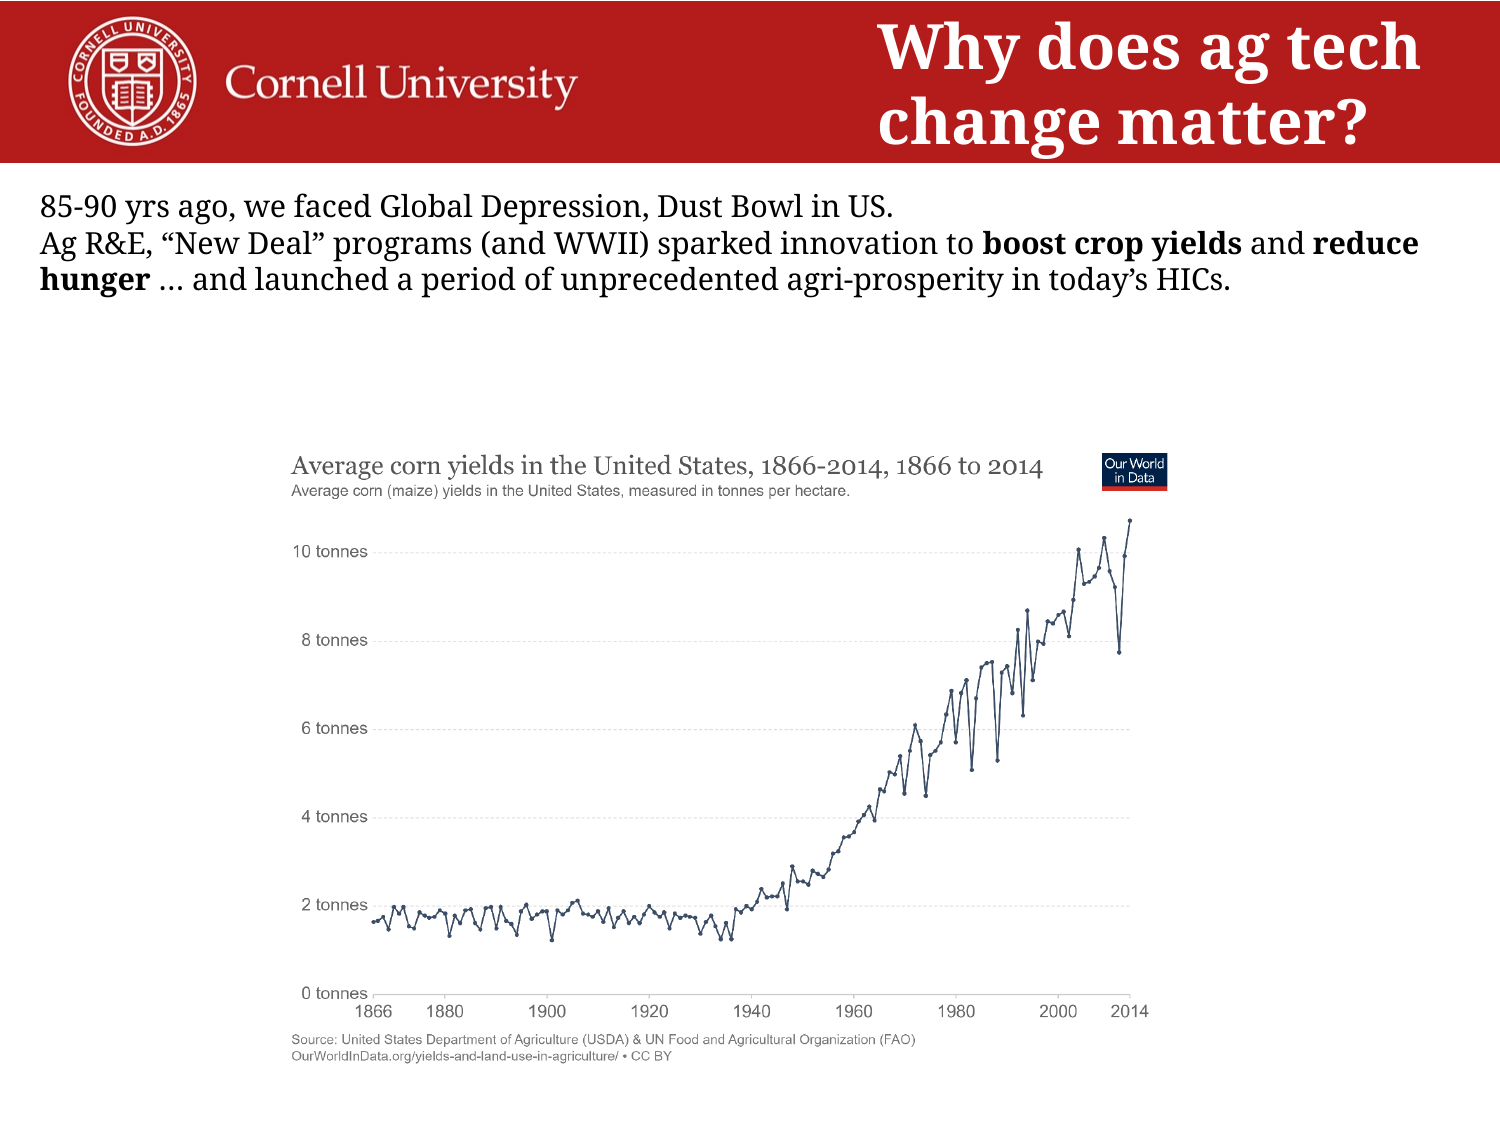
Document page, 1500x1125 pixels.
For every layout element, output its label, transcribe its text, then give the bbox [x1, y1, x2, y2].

title 85-90 yrs ago, we faced Global Depression, Dust Bowl in US. Ag R&E, “New Deal” programs (and WWII) sparked innovation to boost crop yields and reduce hunger … and launched a period of unprecedented agri-prosperity in today’s HICs. [24, 179, 1476, 342]
picture [274, 437, 1183, 1079]
picture [0, 1, 1500, 163]
